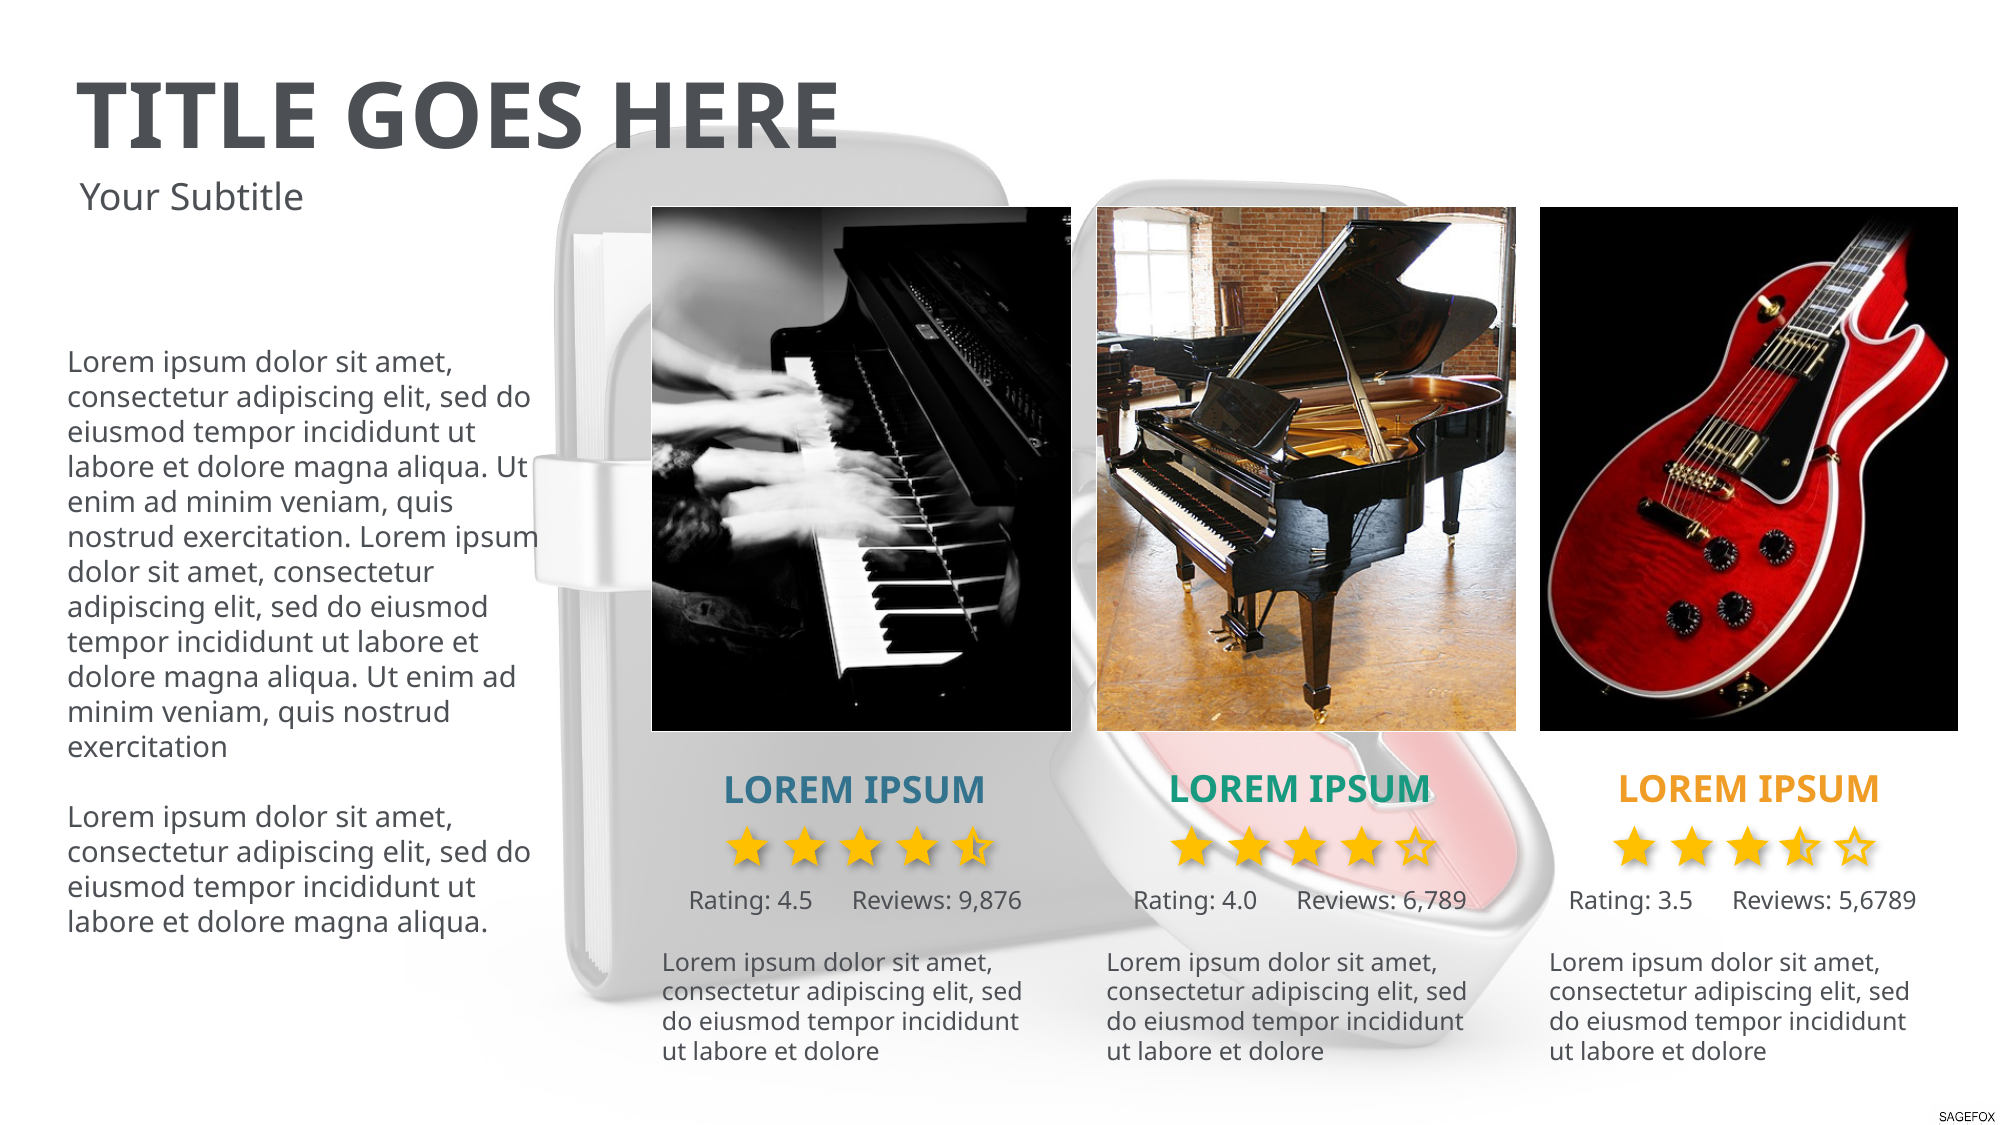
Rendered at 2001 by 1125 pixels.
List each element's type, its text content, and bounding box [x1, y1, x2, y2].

text_box [1612, 825, 1656, 866]
text_box [1170, 825, 1213, 866]
text_box [783, 825, 826, 866]
text_box [1726, 825, 1769, 866]
text_box Lorem ipsum dolor sit amet, consectetur adipiscing elit, sed do eiusmod tempor incididunt ut labore et dolore [1539, 940, 1947, 1071]
text_box [1394, 825, 1437, 866]
text_box [1833, 825, 1876, 866]
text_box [60, 49, 1020, 227]
text_box [951, 825, 995, 866]
text_box [895, 825, 939, 866]
text_box [1227, 825, 1271, 866]
text_box Lorem ipsum dolor sit amet, consectetur adipiscing elit, sed do eiusmod tempor incididunt ut labore et dolore [1096, 940, 1504, 1071]
text_box [1670, 825, 1714, 866]
picture [1936, 1111, 1997, 1125]
text_box LOREM IPSUM [1150, 760, 1450, 816]
text_box [1283, 825, 1327, 866]
text_box [1340, 825, 1383, 866]
text_box LOREM IPSUM [1599, 760, 1899, 816]
text_box Lorem ipsum dolor sit amet, consectetur adipiscing elit, sed do eiusmod tempor incididunt ut labore et dolore magna aliqua. Ut enim ad minim veniam, quis nostrud exercitation. Lorem ipsum dolor sit amet, consectetur adipiscing elit, sed do eiusmod tempor incididunt ut labore et dolore magna aliqua. Ut enim ad minim veniam, quis nostrud exercitation Lorem ipsum dolor sit amet, consectetur adipiscing elit, sed do eiusmod tempor incididunt ut labore et dolore magna aliqua. [52, 336, 575, 946]
text_box Rating: 4.5 Reviews: 9,876 [651, 877, 1060, 922]
text_box LOREM IPSUM [704, 760, 1005, 816]
text_box Rating: 3.5 Reviews: 5,6789 [1539, 877, 1947, 922]
text_box Lorem ipsum dolor sit amet, consectetur adipiscing elit, sed do eiusmod tempor incididunt ut labore et dolore [651, 940, 1060, 1071]
text_box [838, 825, 882, 866]
text_box Rating: 4.0 Reviews: 6,789 [1096, 877, 1504, 922]
text_box [725, 825, 769, 866]
text_box [1095, 206, 1517, 733]
text_box [651, 206, 1073, 733]
text_box [1778, 825, 1822, 866]
text_box [1538, 206, 1960, 733]
